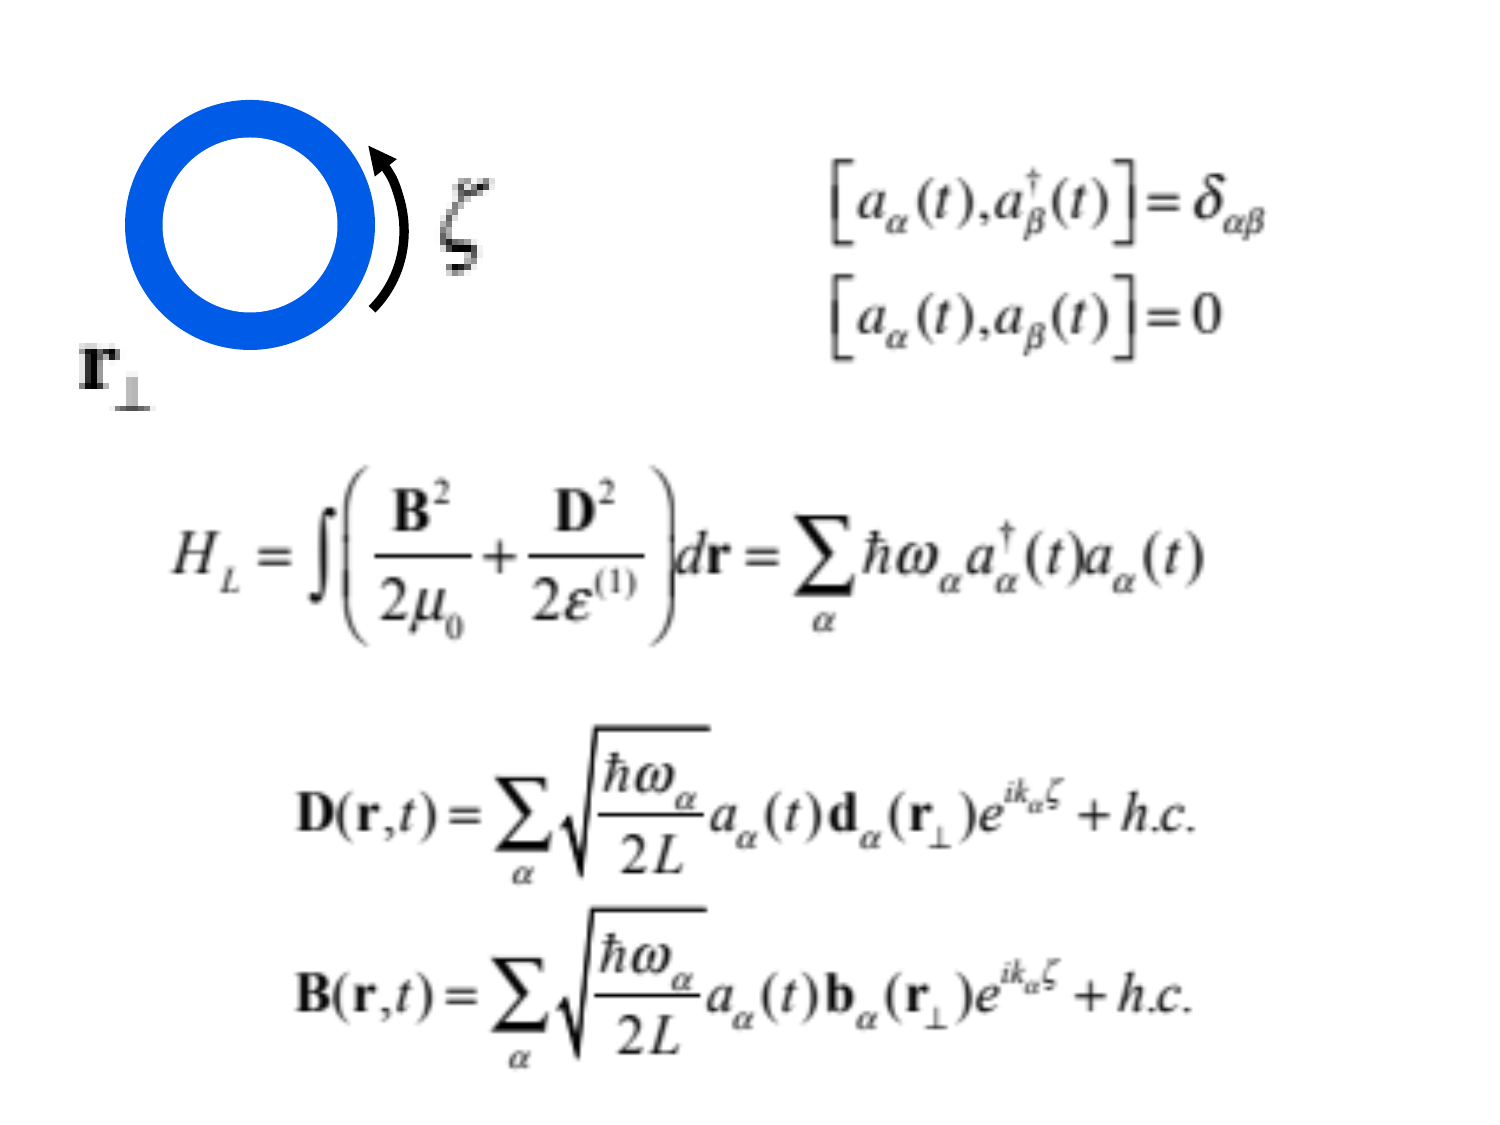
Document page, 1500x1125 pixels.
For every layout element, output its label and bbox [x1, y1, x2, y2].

picture [428, 166, 502, 284]
text_box [379, 157, 405, 302]
text_box [124, 99, 376, 351]
picture [162, 454, 1209, 649]
picture [824, 149, 1269, 365]
picture [288, 714, 1204, 1077]
picture [68, 309, 158, 419]
